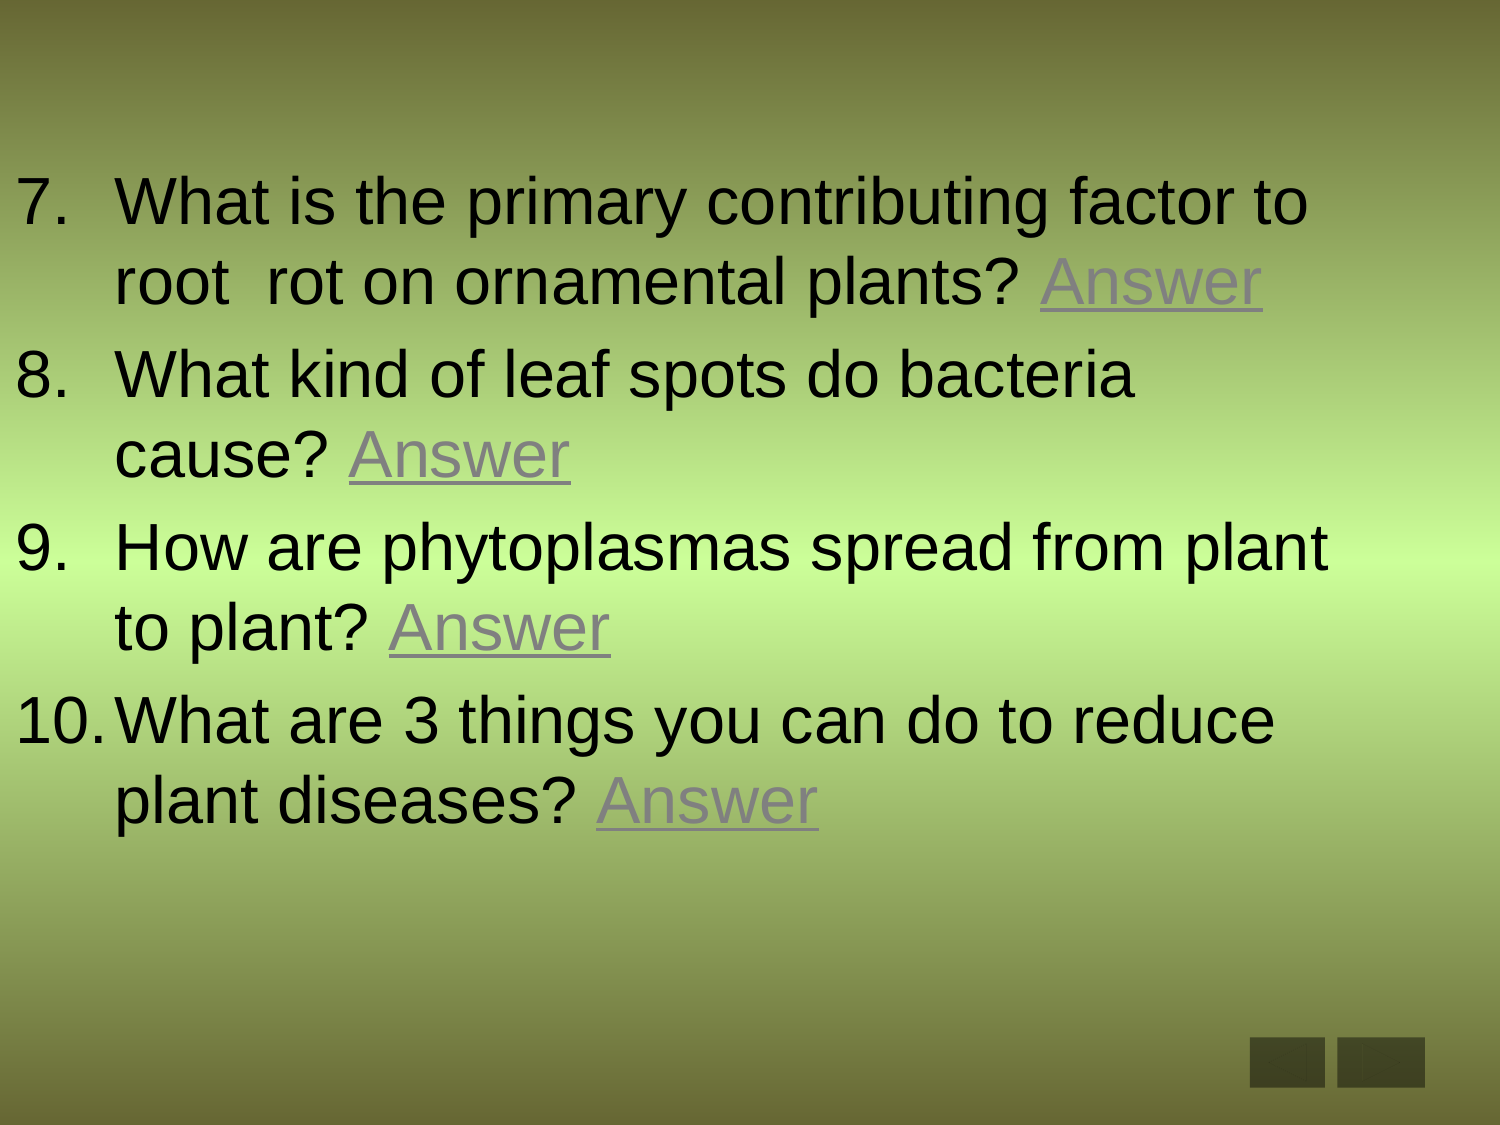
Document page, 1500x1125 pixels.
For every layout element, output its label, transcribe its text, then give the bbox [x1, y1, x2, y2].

list What is the primary contributing factor to root rot on ornamental plants? Answer What kind of leaf spots do bacteria cause? Answer How are phytoplasmas spread from plant to plant? Answer What are 3 things you can do to reduce plant diseases? Answer [0, 149, 1350, 1005]
